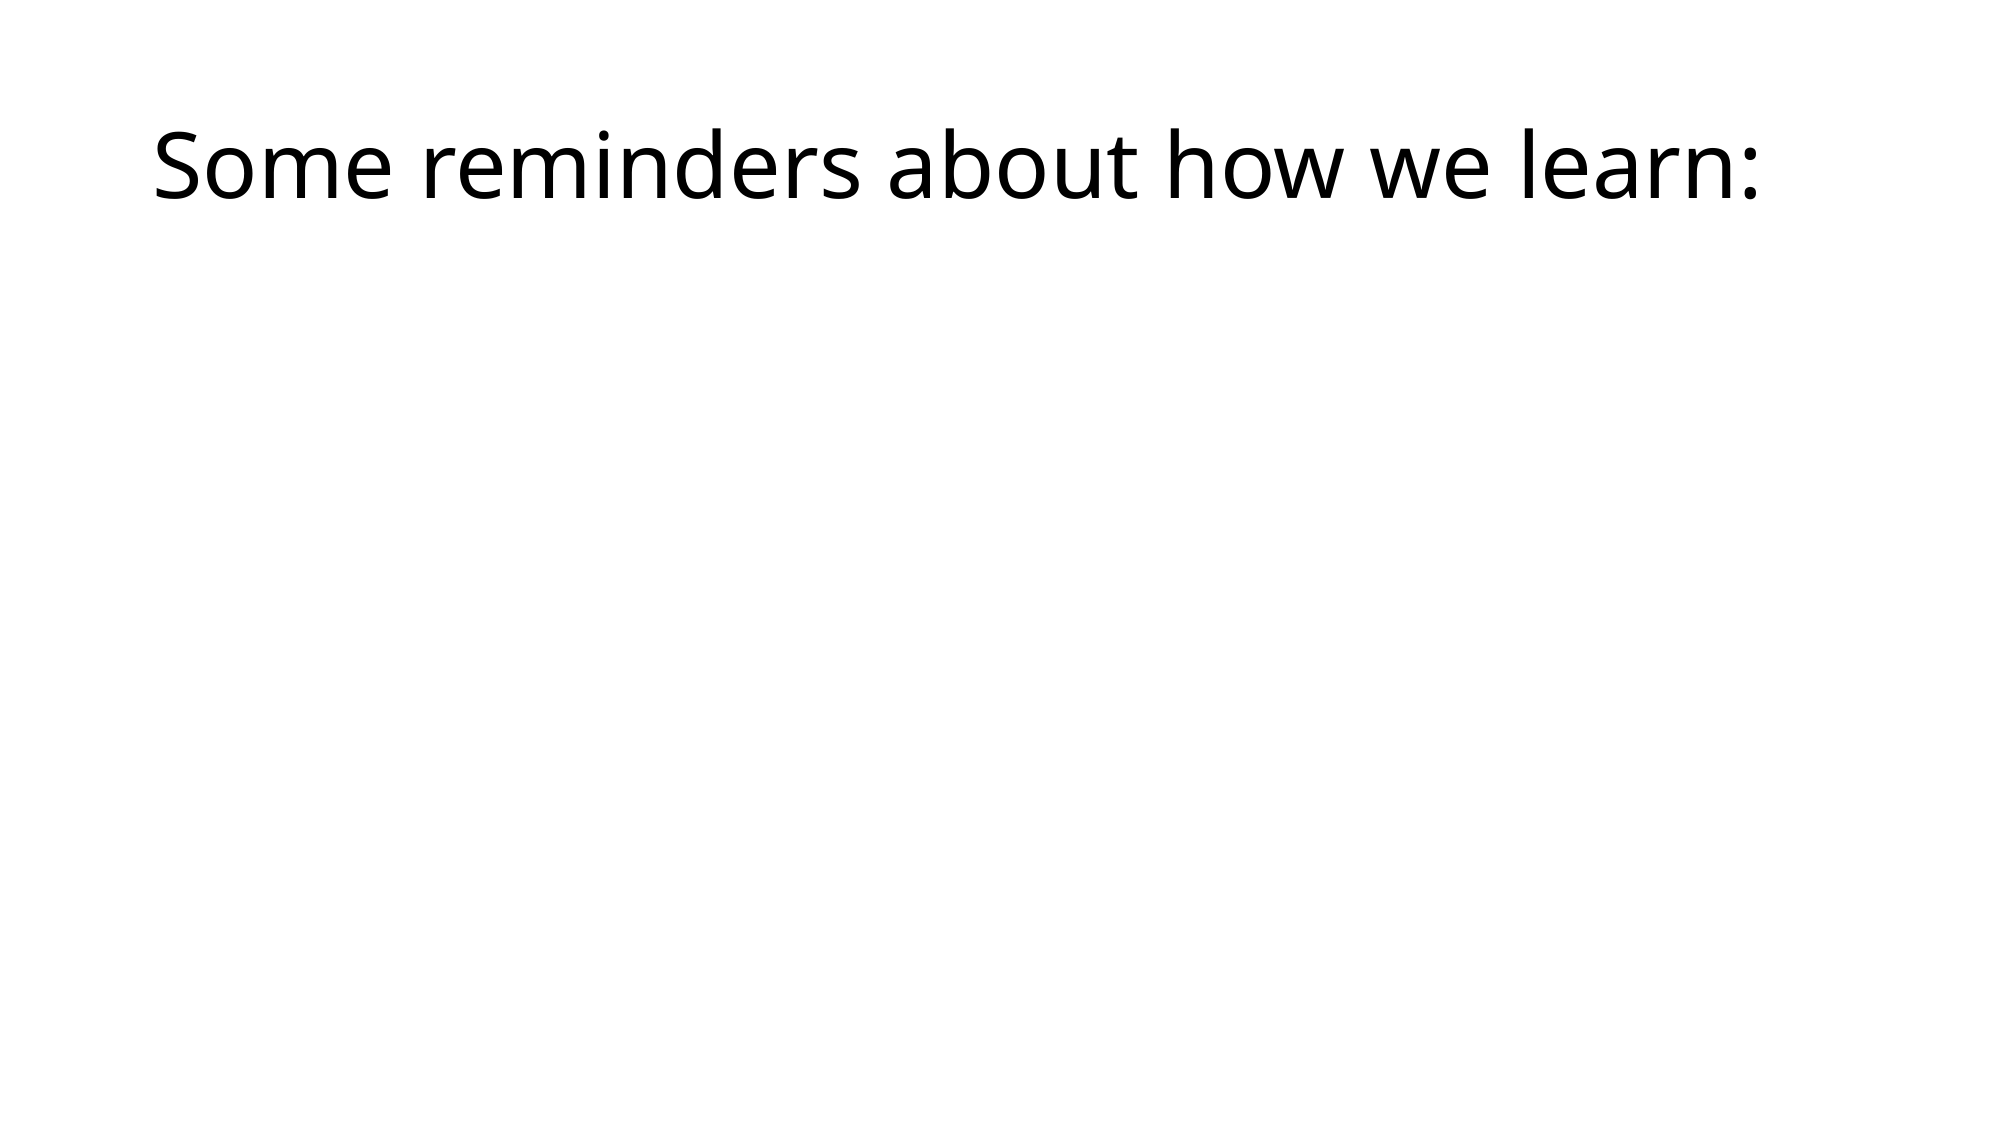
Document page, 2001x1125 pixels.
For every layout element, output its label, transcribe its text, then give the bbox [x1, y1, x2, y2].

title Some reminders about how we learn: [137, 59, 1863, 278]
